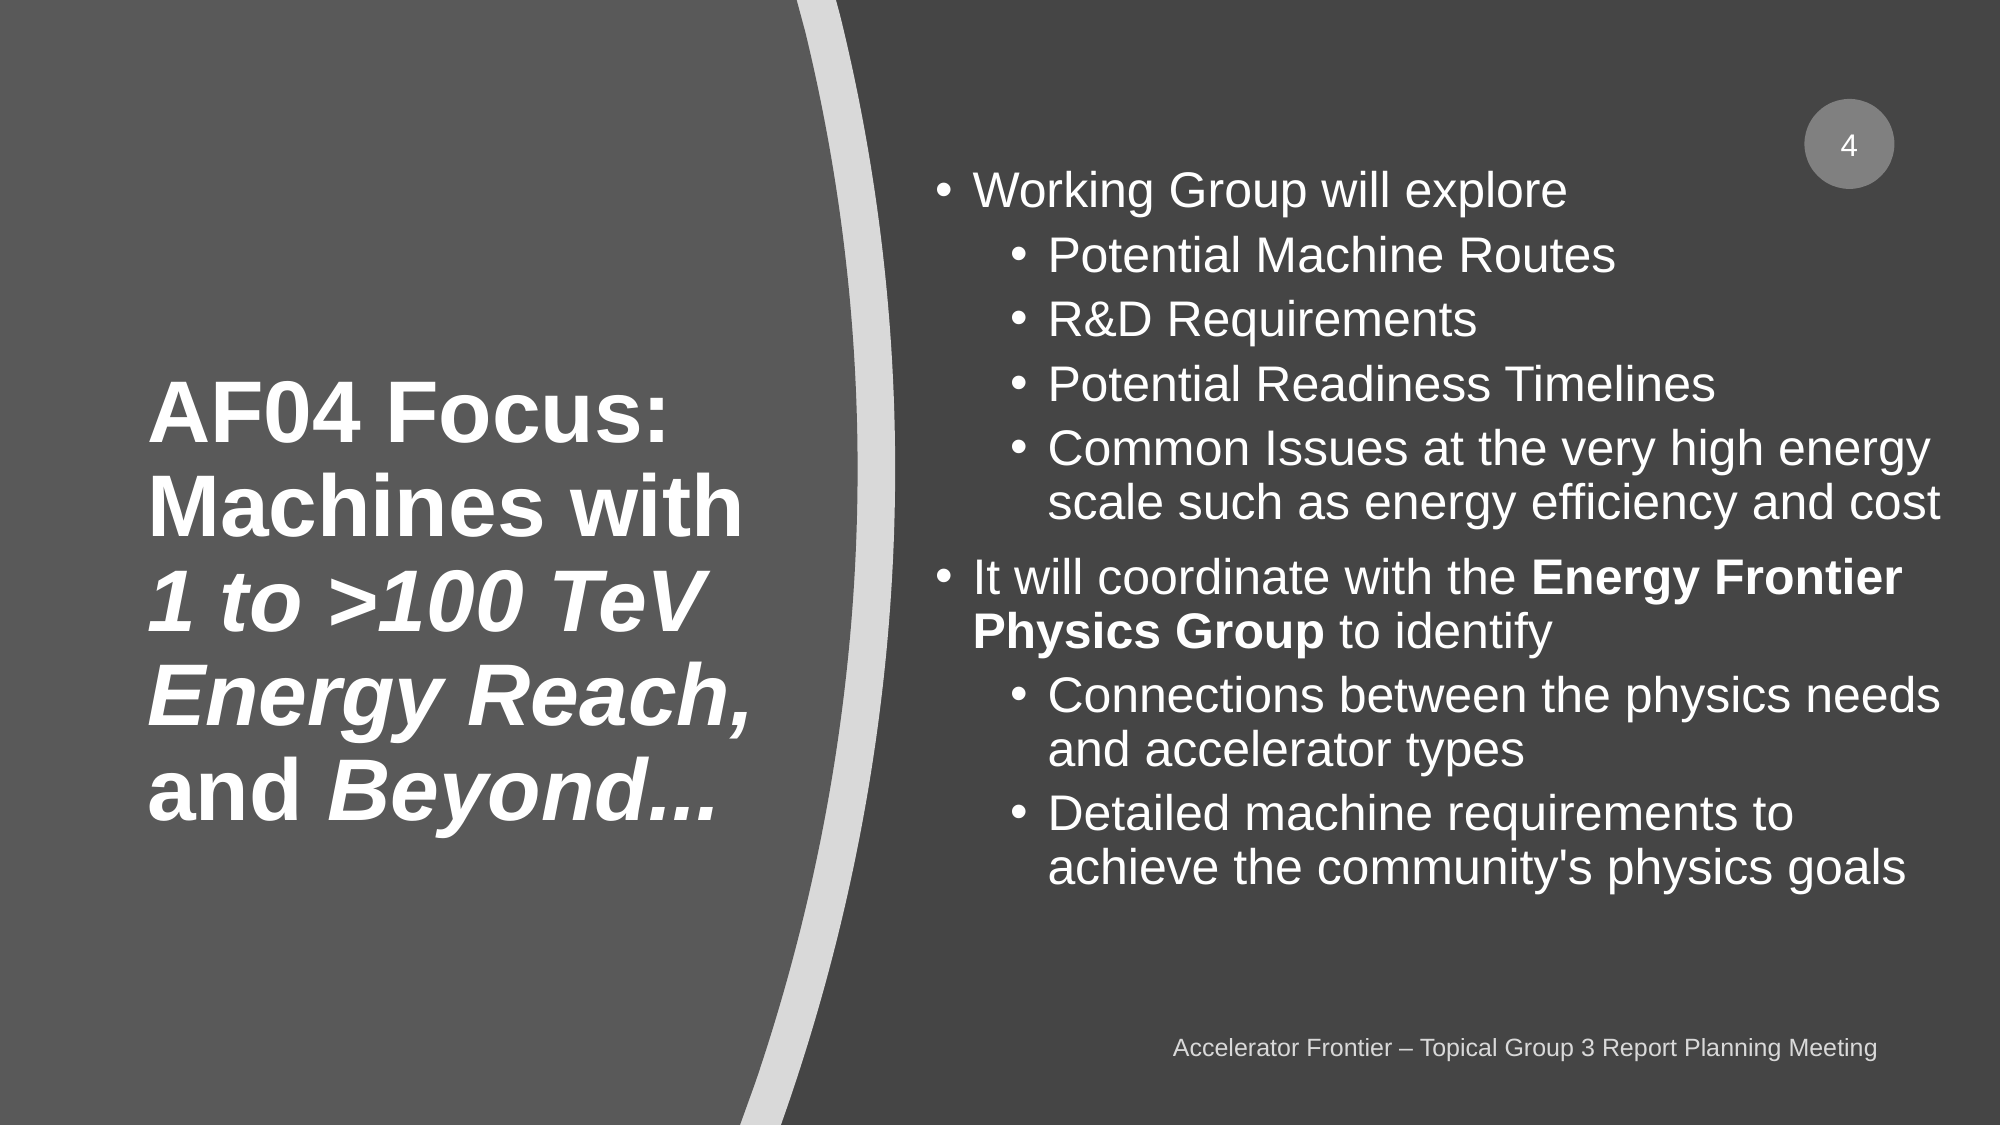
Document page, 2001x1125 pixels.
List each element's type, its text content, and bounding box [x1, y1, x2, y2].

title AF04 Focus: Machines with 1 to >100 TeV Energy Reach, and Beyond... [131, 218, 823, 988]
text_box [742, 0, 897, 1125]
footer Accelerator Frontier – Topical Group 3 Report Planning Meeting [874, 1016, 1895, 1077]
text_box [0, 0, 859, 1125]
list Working Group will explore Potential Machine Routes R&D Requirements Potential Readiness Timelines Common Issues at the very high energy scale such as energy efficiency and cost It will coordinate with the Energy Frontier Physics Group to identify Connections between the physics needs and accelerator types Detailed machine requirements to achieve the community's physics goals [920, 72, 1959, 988]
